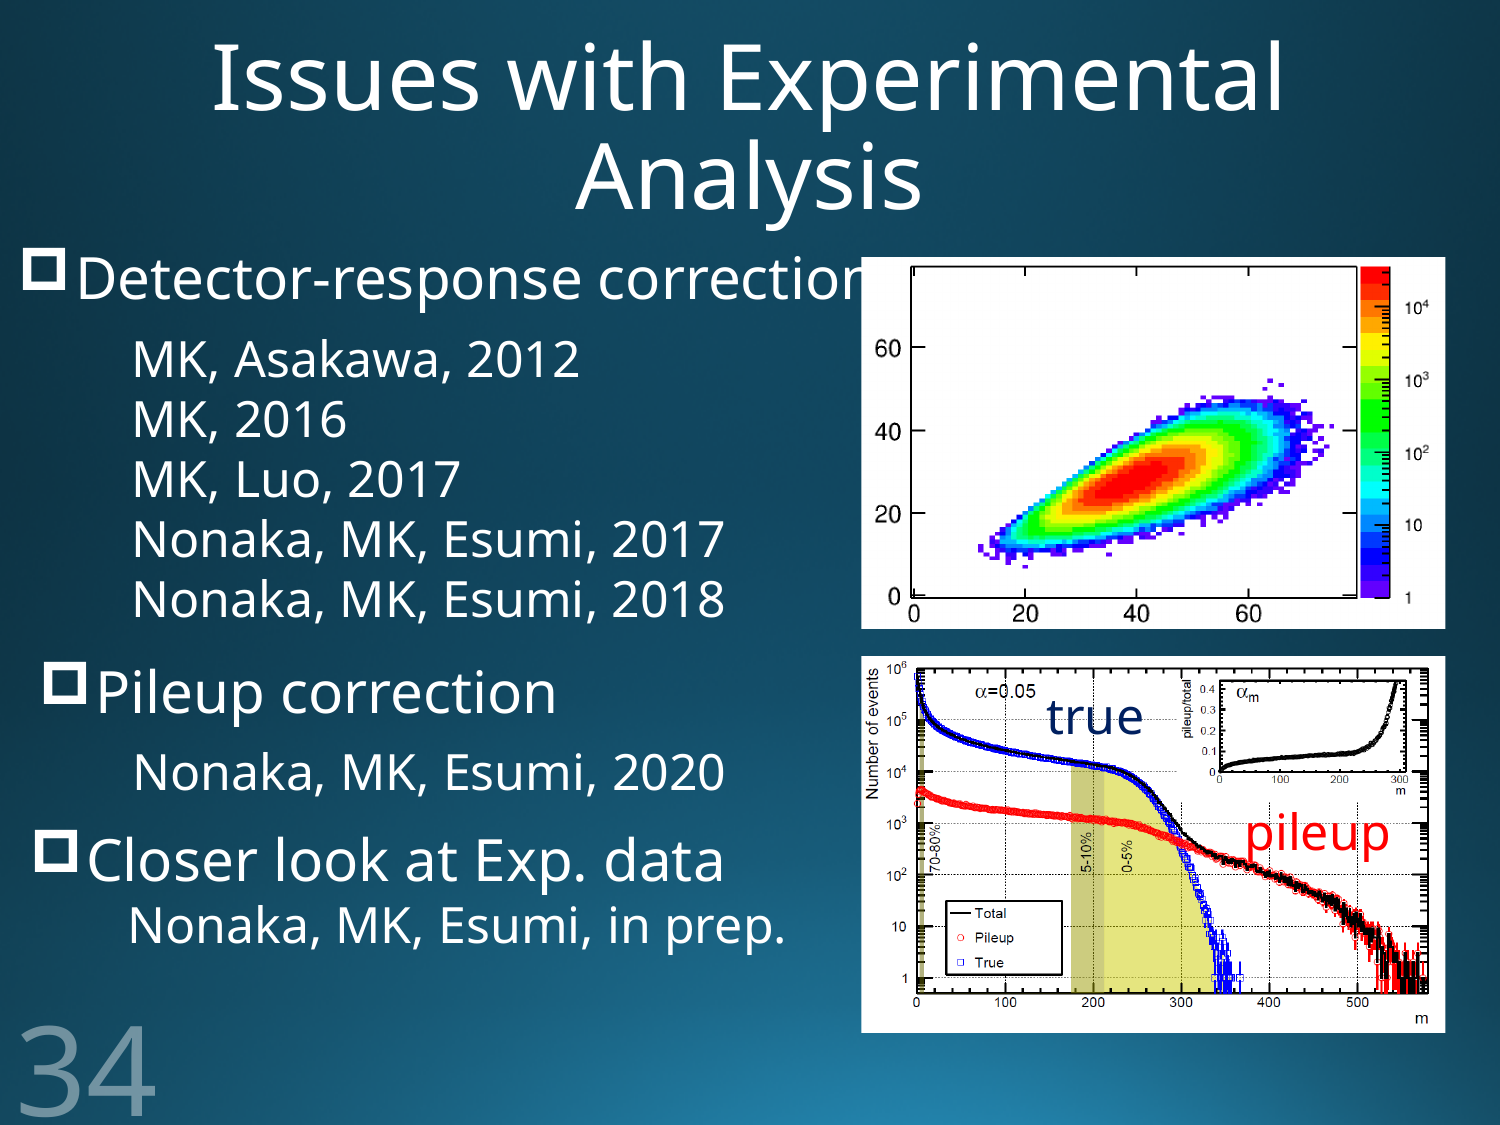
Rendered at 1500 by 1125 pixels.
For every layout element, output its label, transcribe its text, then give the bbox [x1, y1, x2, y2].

title Issues with Experimental Analysis [103, 21, 1397, 240]
text_box Closer look at Exp. data [15, 816, 741, 901]
text_box Nonaka, MK, Esumi, in prep. [112, 886, 803, 961]
text_box Nonaka, MK, Esumi, 2020 [117, 732, 741, 808]
picture [0, 0, 1500, 1125]
text_box MK, Asakawa, 2012 MK, 2016 MK, Luo, 2017 Nonaka, MK, Esumi, 2017 Nonaka, MK, Esumi, 2018 [116, 320, 741, 636]
text_box Detector-response correction [4, 234, 891, 319]
text_box Pileup correction [24, 648, 574, 733]
slide_number 34 [0, 1028, 252, 1125]
